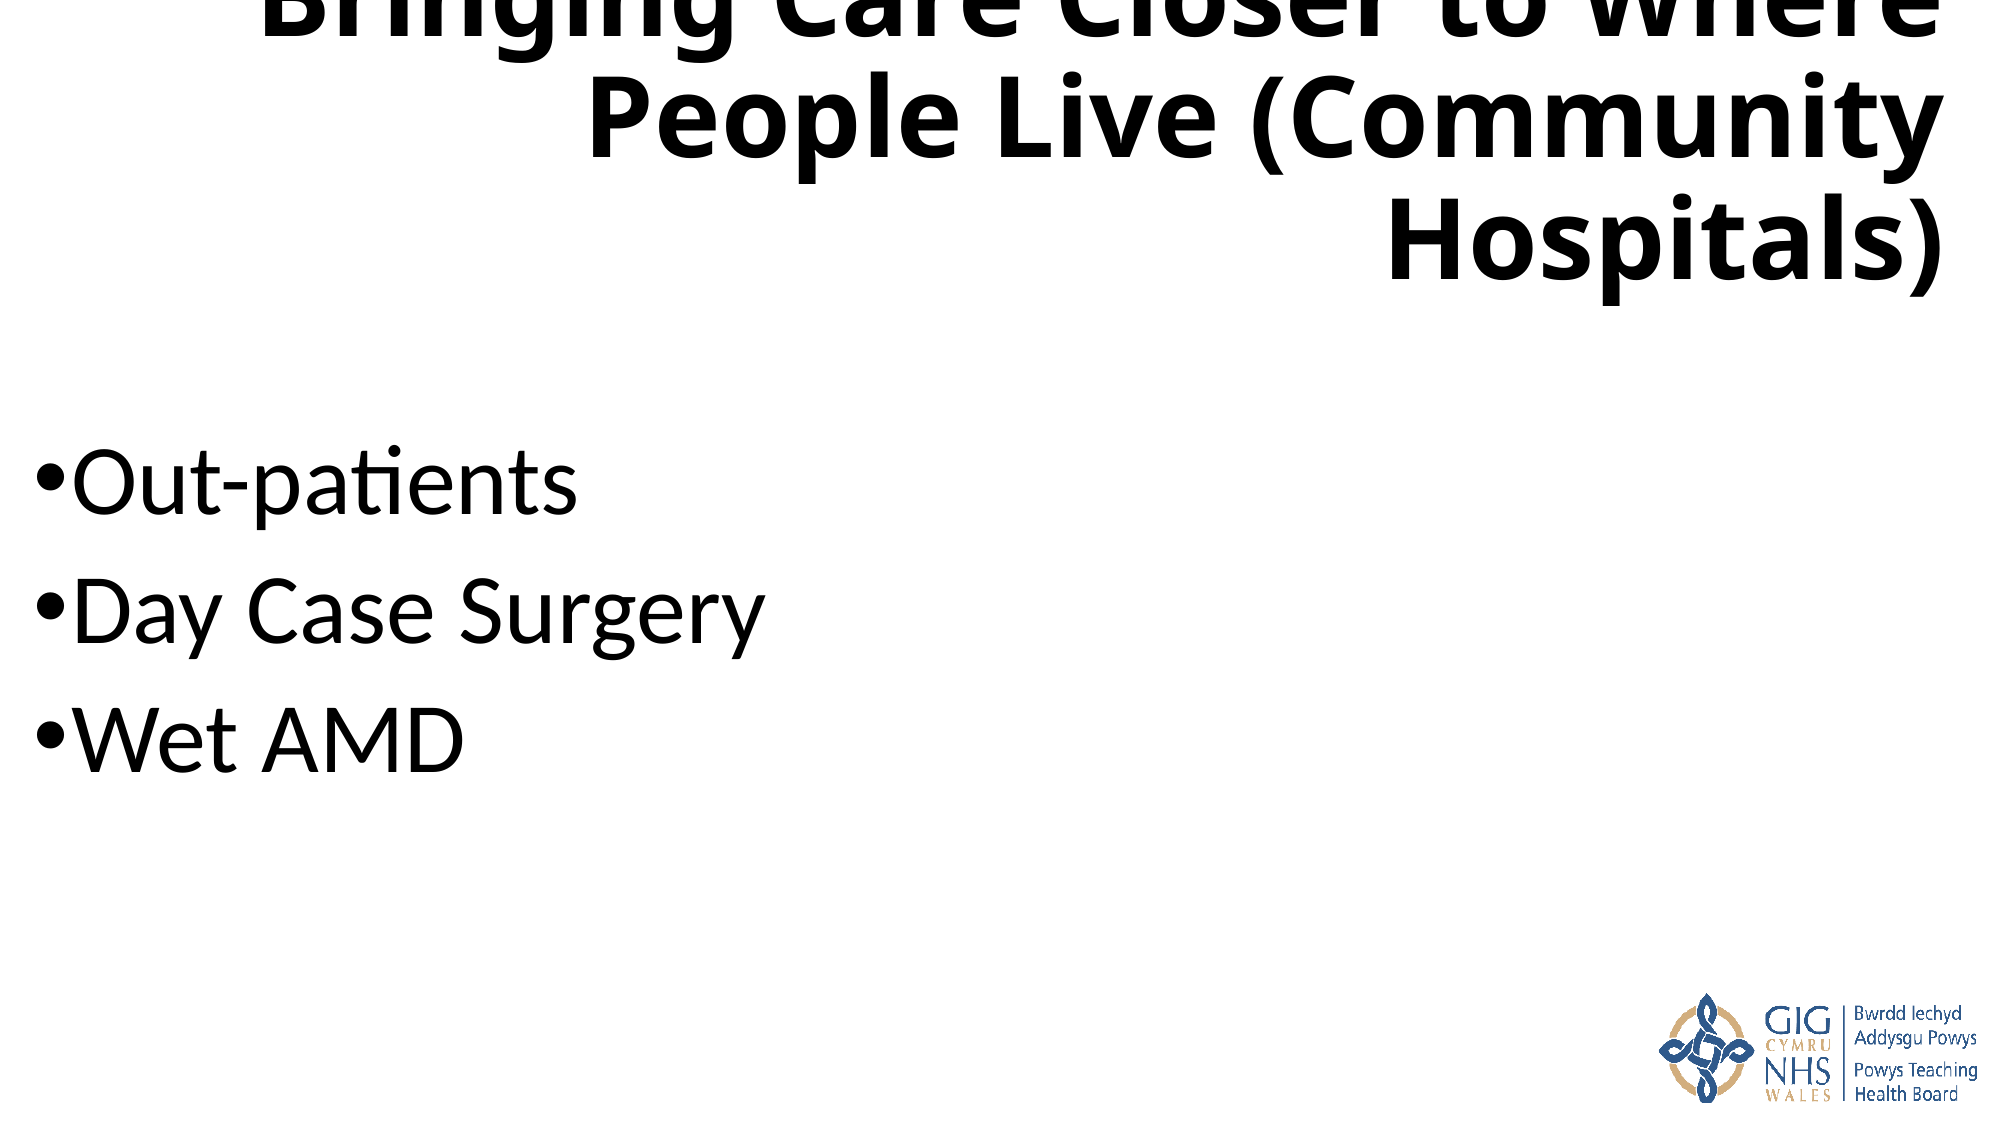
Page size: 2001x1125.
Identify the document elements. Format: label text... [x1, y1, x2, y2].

picture [1658, 993, 1984, 1103]
title Bringing Care Closer to Where People Live (Community Hospitals) [0, 12, 1961, 230]
list Out-patients Day Case Surgery Wet AMD [18, 249, 2000, 1125]
